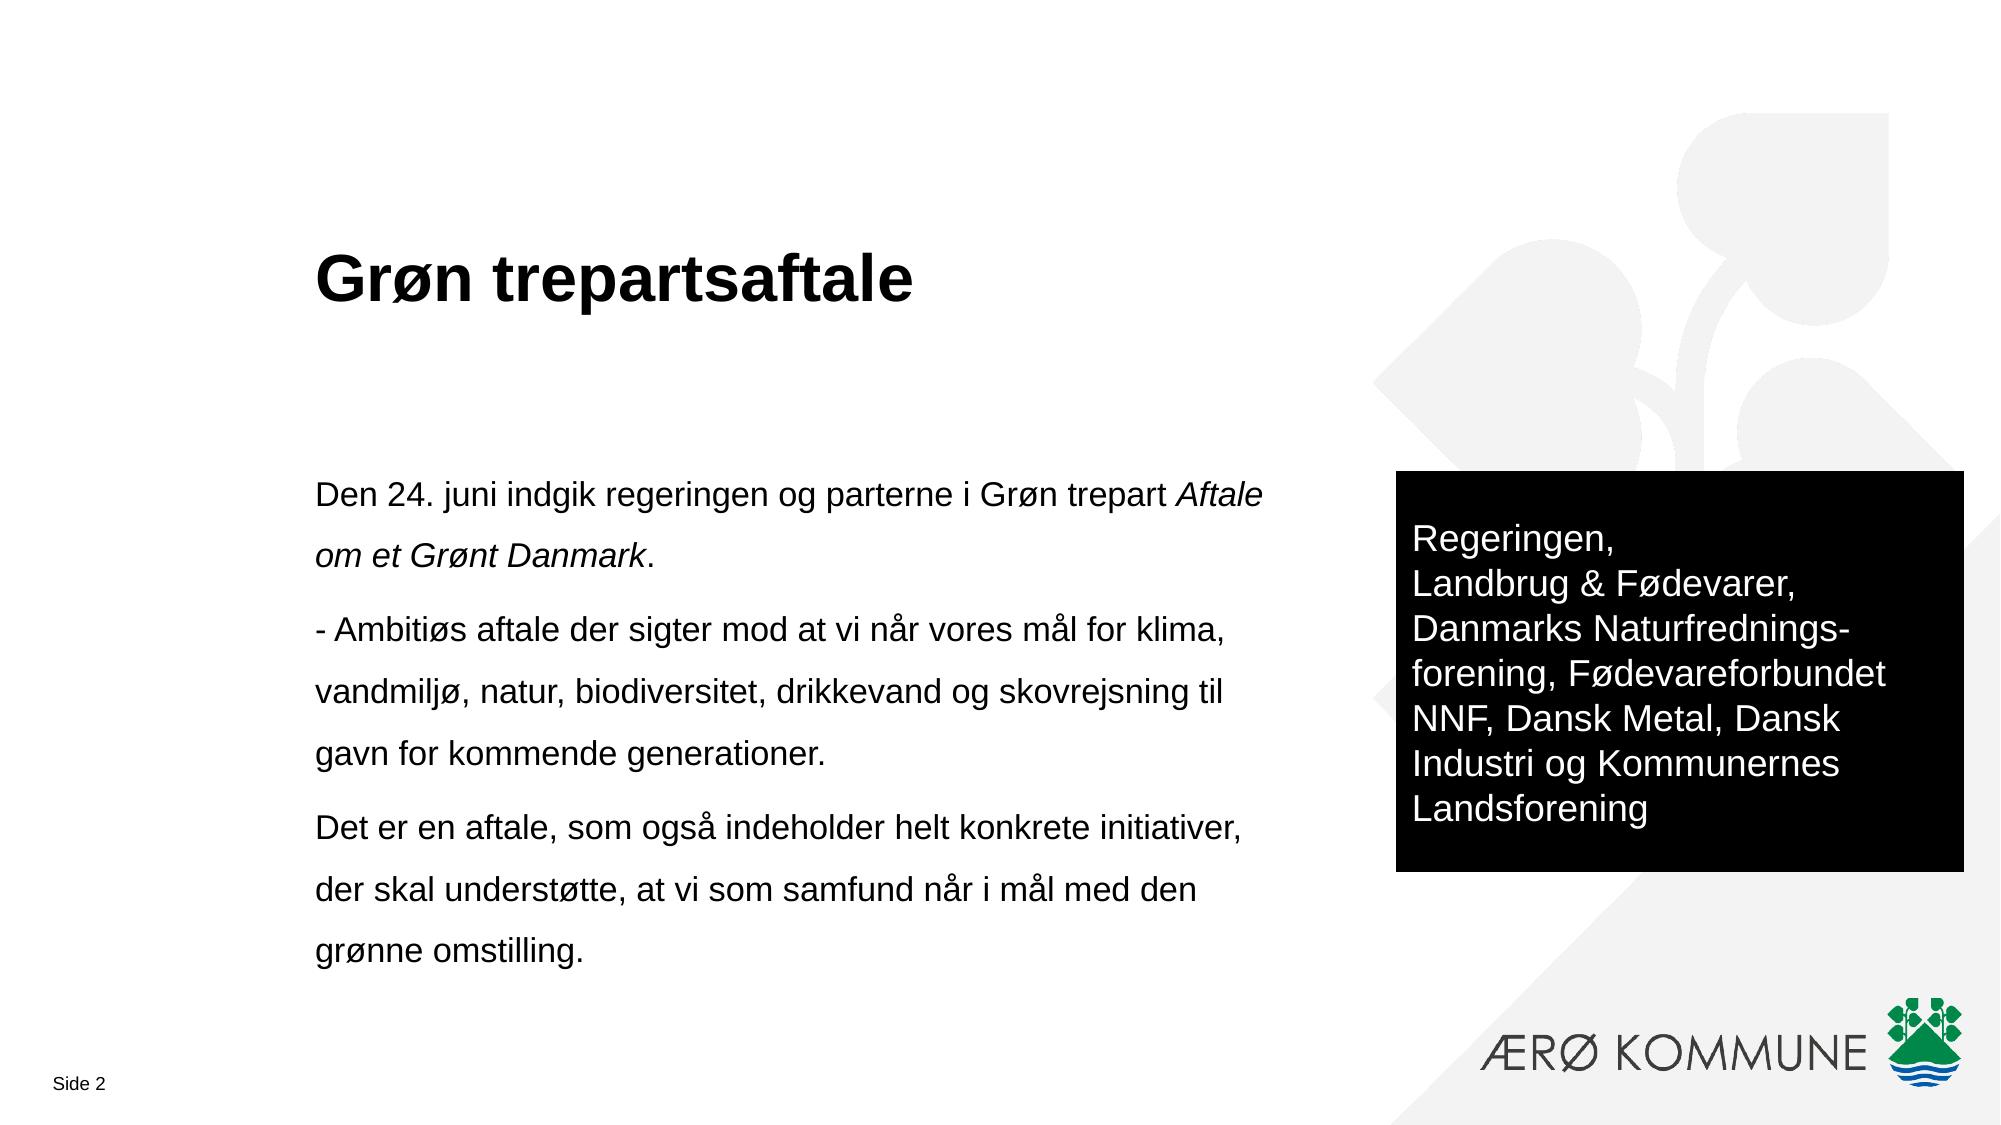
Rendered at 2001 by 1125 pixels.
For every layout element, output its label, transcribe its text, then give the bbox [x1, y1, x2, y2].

text_box Regeringen, Landbrug & Fødevarer, Danmarks Naturfrednings-forening, Fødevareforbundet NNF, Dansk Metal, Dansk Industri og Kommunernes Landsforening [1396, 471, 1964, 872]
picture [1480, 998, 1962, 1087]
title Grøn trepartsaftale [300, 171, 1315, 389]
list Den 24. juni indgik regeringen og parterne i Grøn trepart Aftale om et Grønt Danmark. - Ambitiøs aftale der sigter mod at vi når vores mål for klima, vandmiljø, natur, biodiversitet, drikkevand og skovrejsning til gavn for kommende generationer. Det er en aftale, som også indeholder helt konkrete initiativer, der skal understøtte, at vi som samfund når i mål med den grønne omstilling. [300, 390, 1315, 978]
